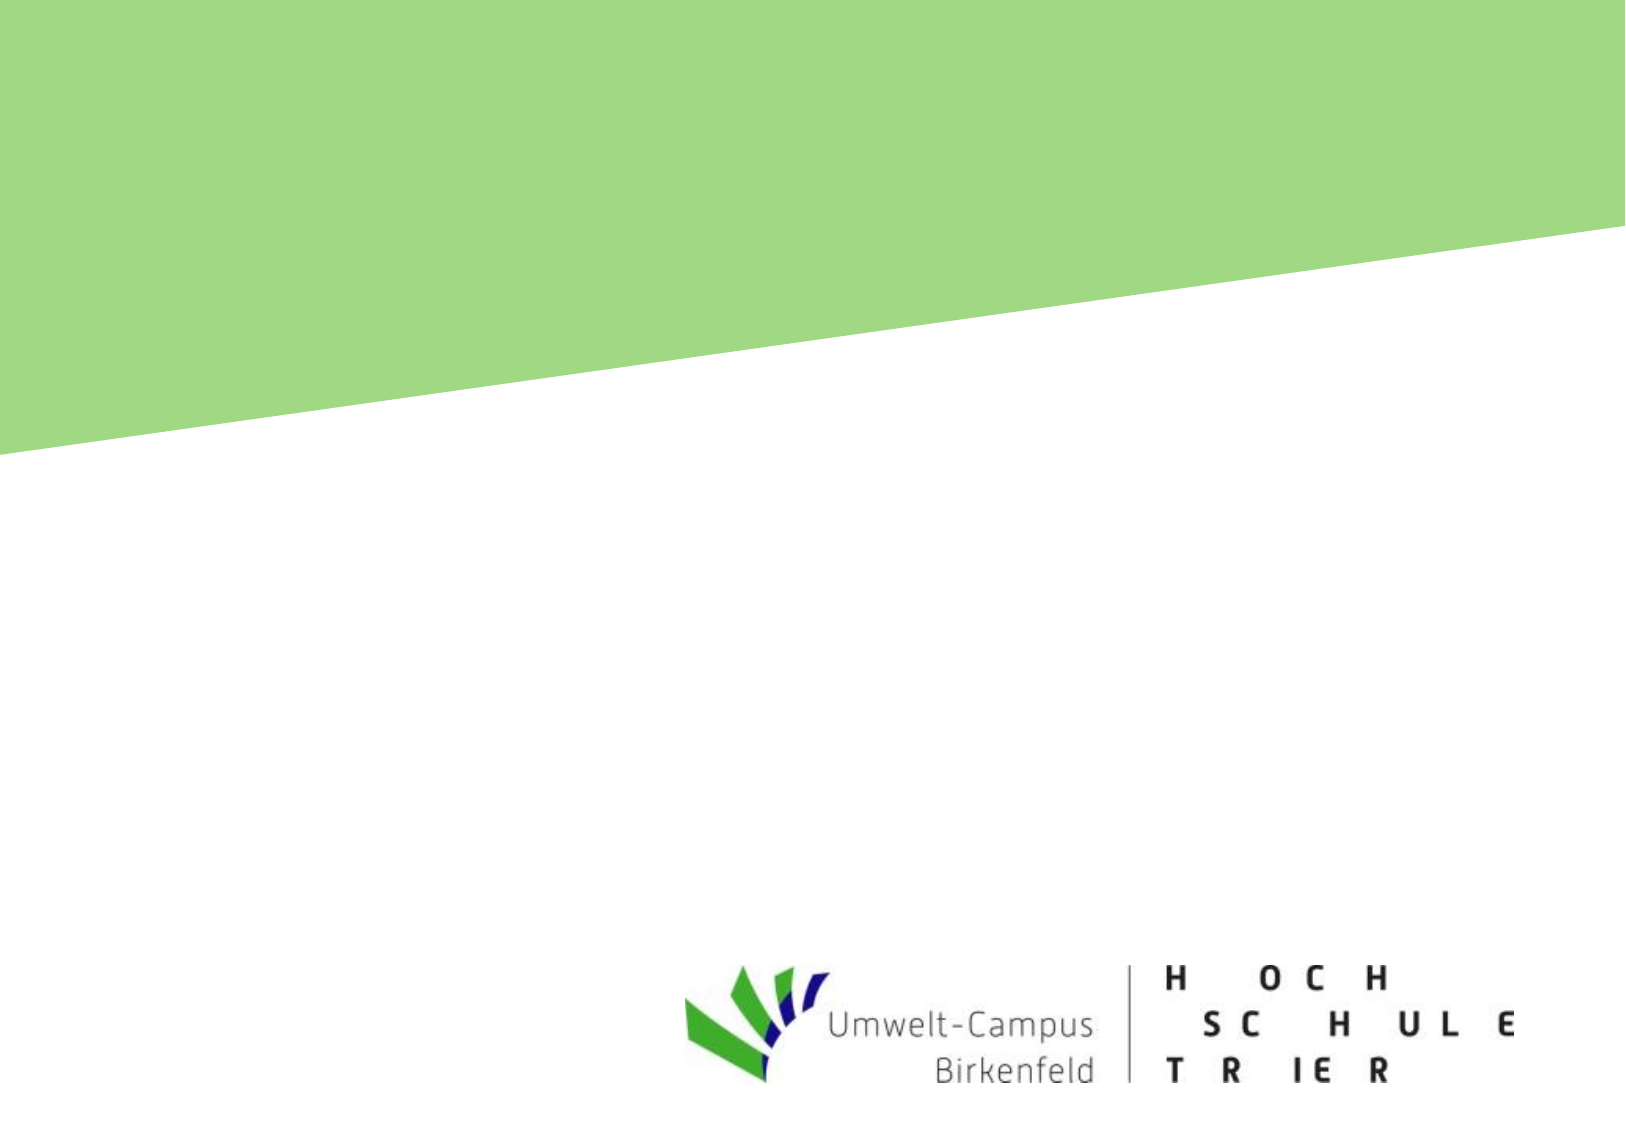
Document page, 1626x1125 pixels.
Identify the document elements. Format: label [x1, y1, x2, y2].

picture [685, 965, 1514, 1083]
